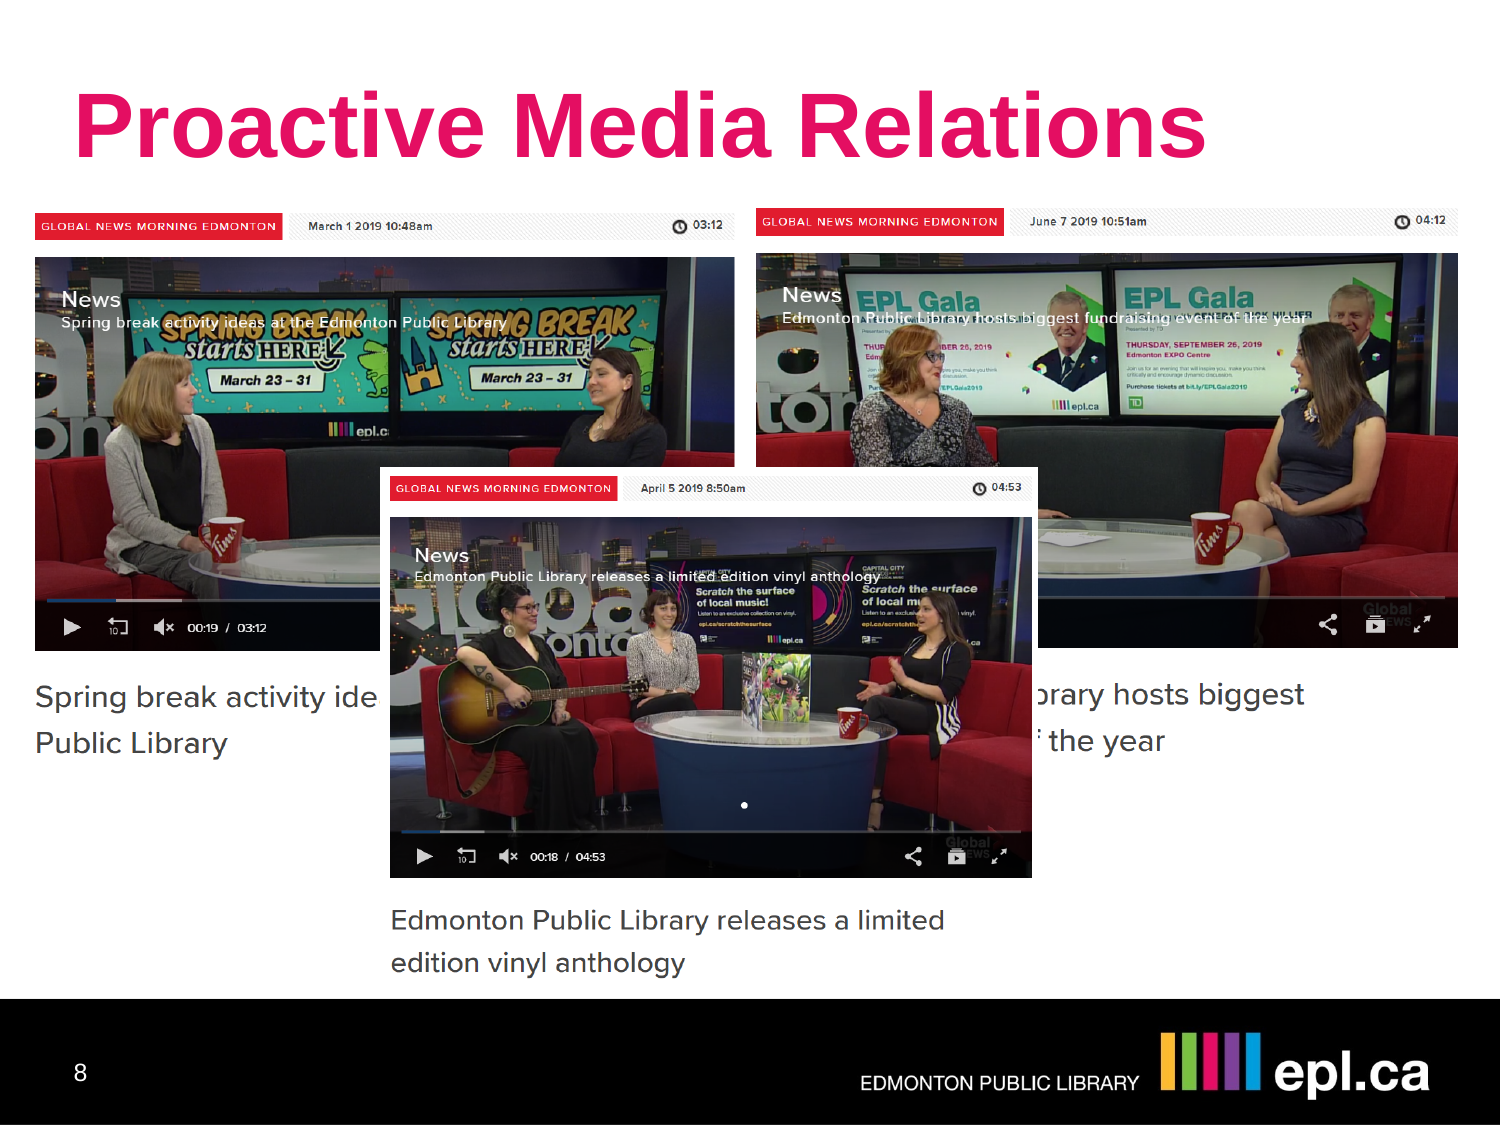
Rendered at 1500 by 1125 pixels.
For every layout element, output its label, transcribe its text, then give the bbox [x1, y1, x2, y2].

picture [0, 0, 1500, 1125]
list Proactive Media Relations [58, 58, 1430, 212]
slide_number 8 [58, 1041, 409, 1102]
